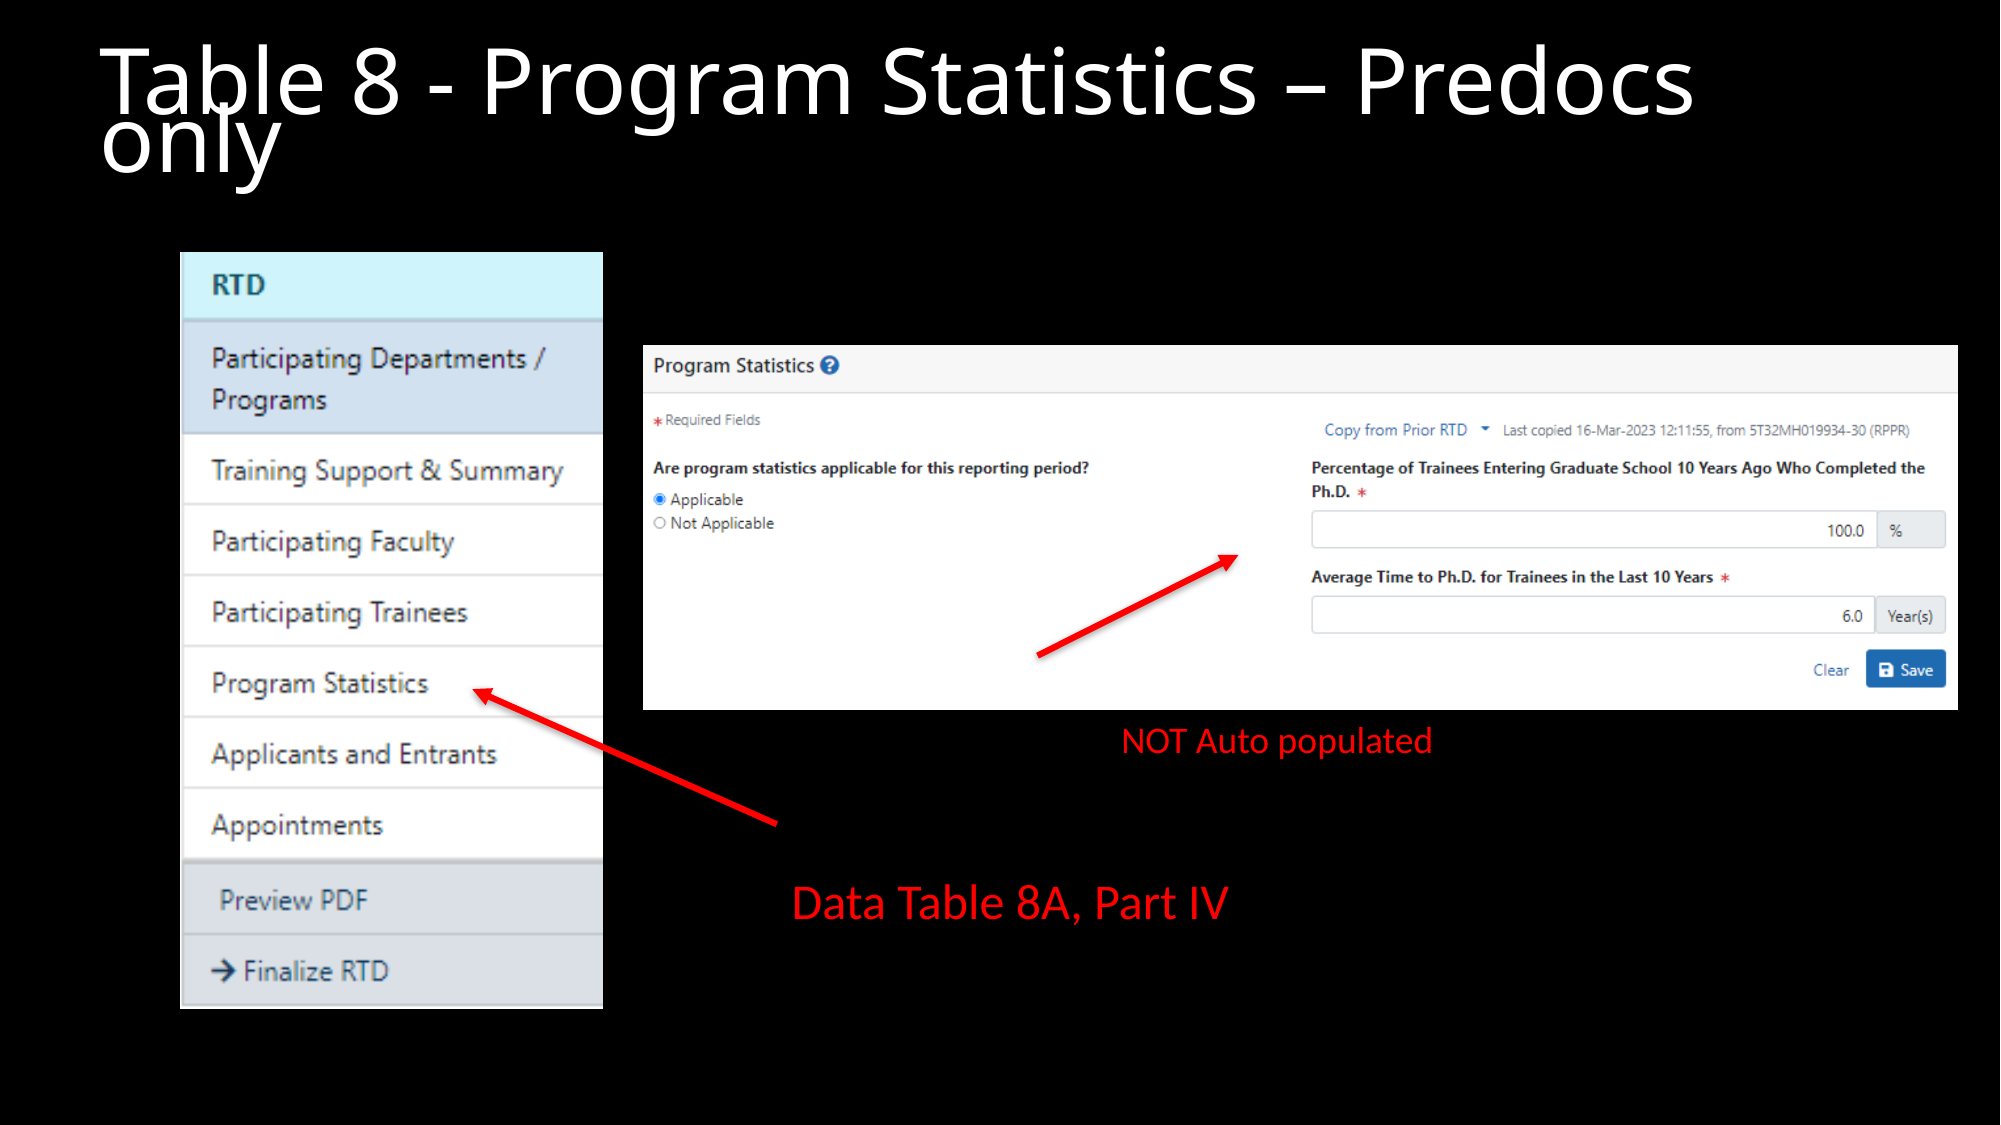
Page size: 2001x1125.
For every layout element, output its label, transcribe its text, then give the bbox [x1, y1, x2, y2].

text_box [1037, 554, 1239, 656]
text_box NOT Auto populated [1106, 719, 1487, 769]
title Table 8 - Program Statistics – Predocs only [99, 33, 1901, 191]
text_box Data Table 8A, Part IV [776, 861, 1259, 937]
picture [643, 344, 1958, 710]
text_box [471, 688, 777, 825]
picture [180, 252, 603, 1009]
